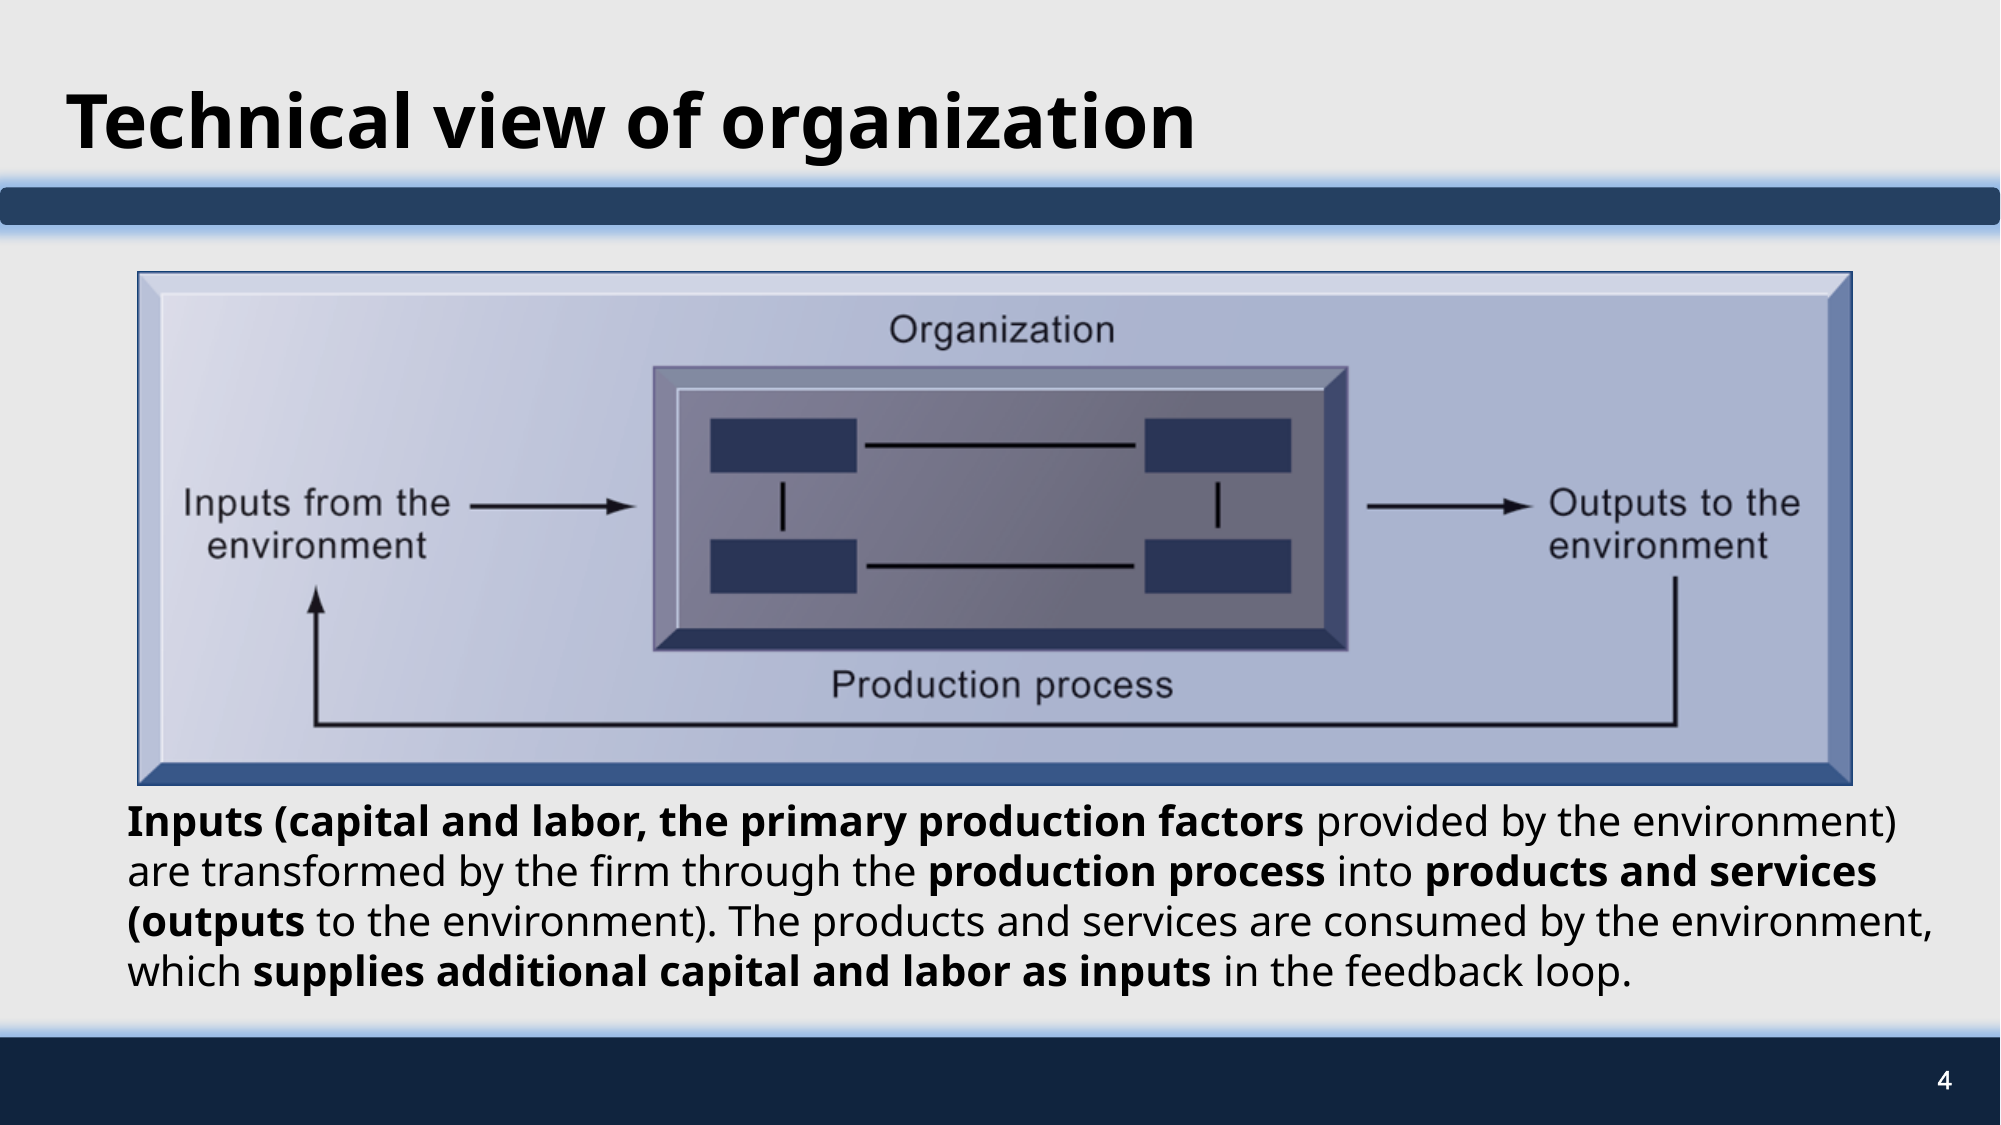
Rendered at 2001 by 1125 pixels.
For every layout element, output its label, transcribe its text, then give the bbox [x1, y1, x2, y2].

slide_number 4 [1883, 1050, 1967, 1113]
title Technical view of organization [49, 62, 1784, 176]
text_box Inputs (capital and labor, the primary production factors provided by the environment) are transformed by the firm through the production process into products and services (outputs to the environment). The products and services are consumed by the environment, which supplies additional capital and labor as inputs in the feedback loop. [112, 787, 1967, 1003]
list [137, 270, 1853, 786]
